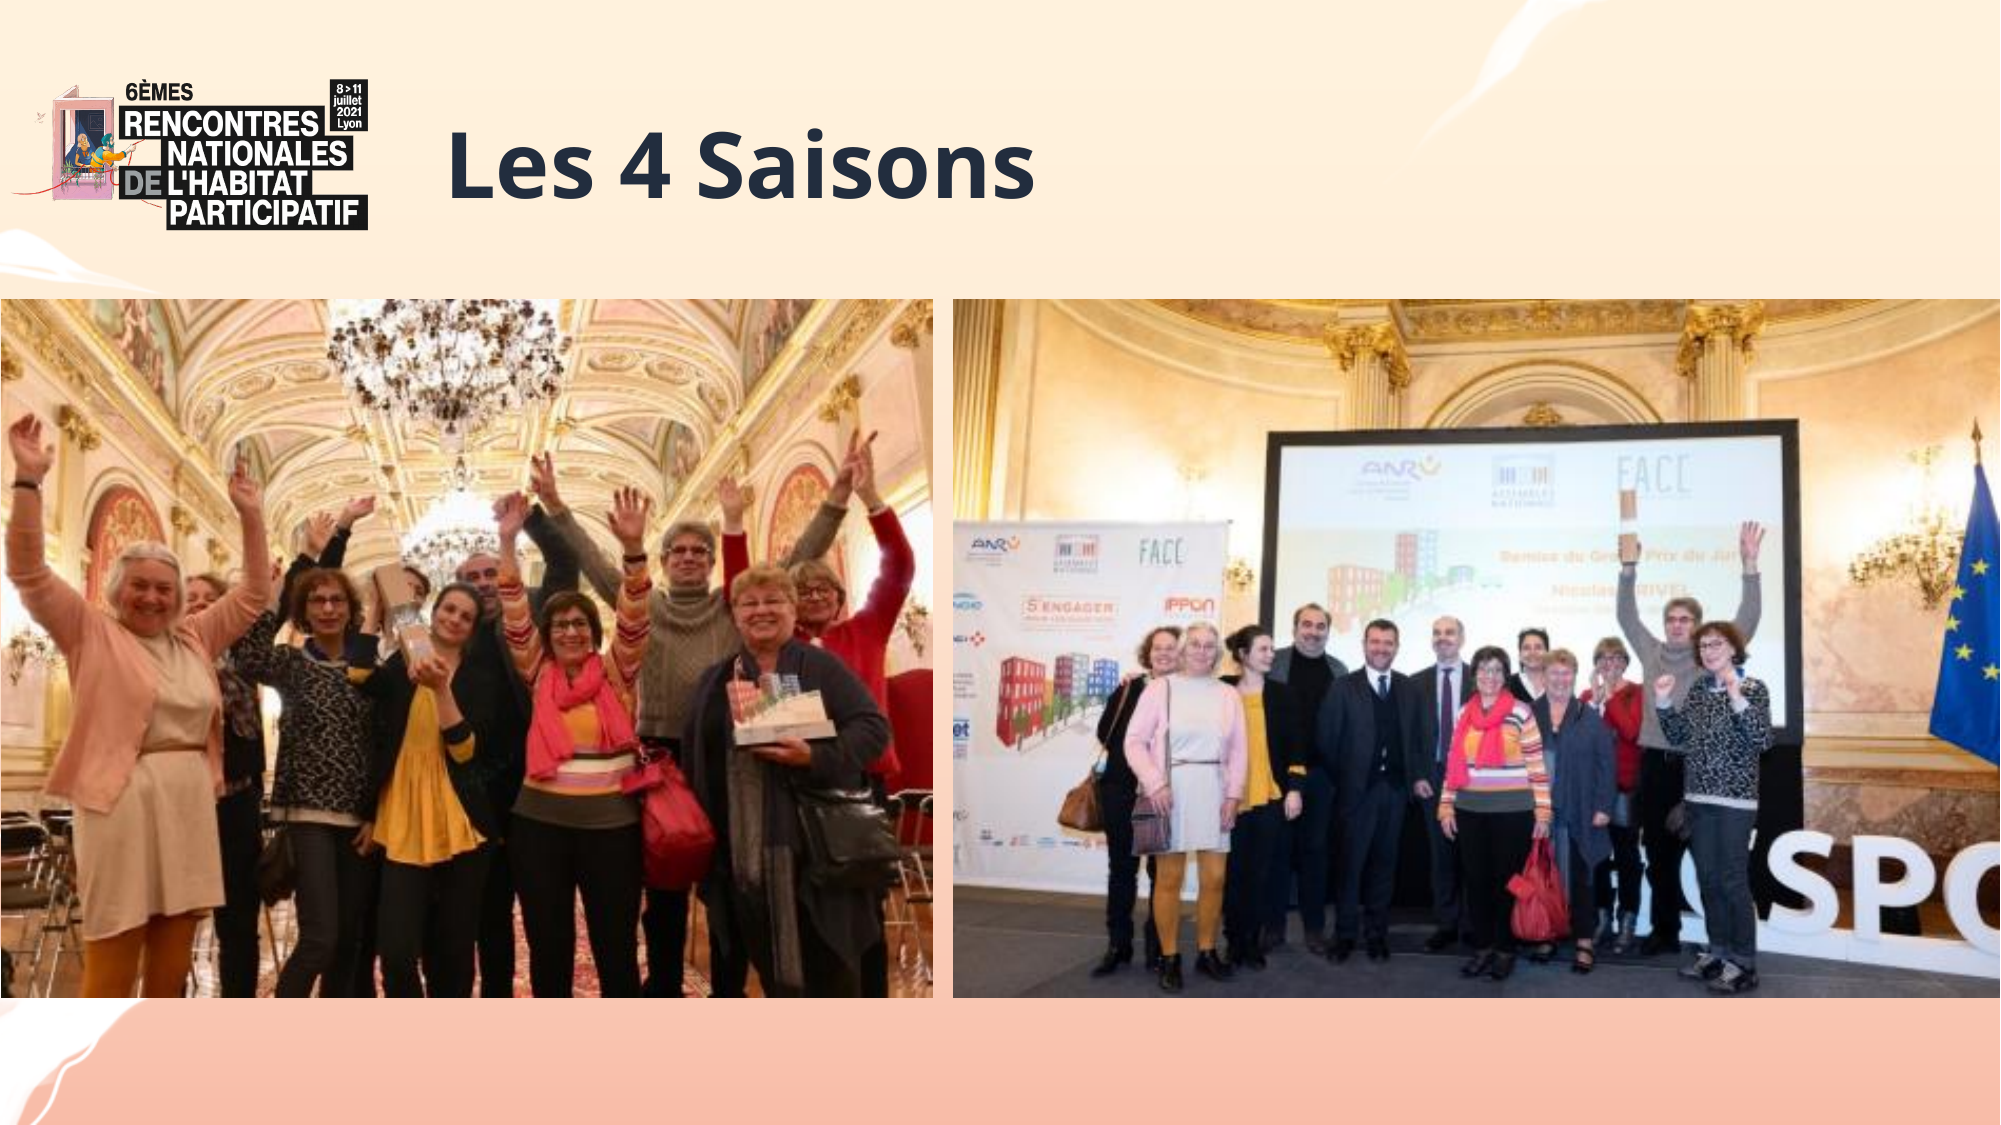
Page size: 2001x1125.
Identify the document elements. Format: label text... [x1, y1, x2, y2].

picture [0, 0, 2000, 1125]
title Les 4 Saisons [429, 59, 1863, 278]
